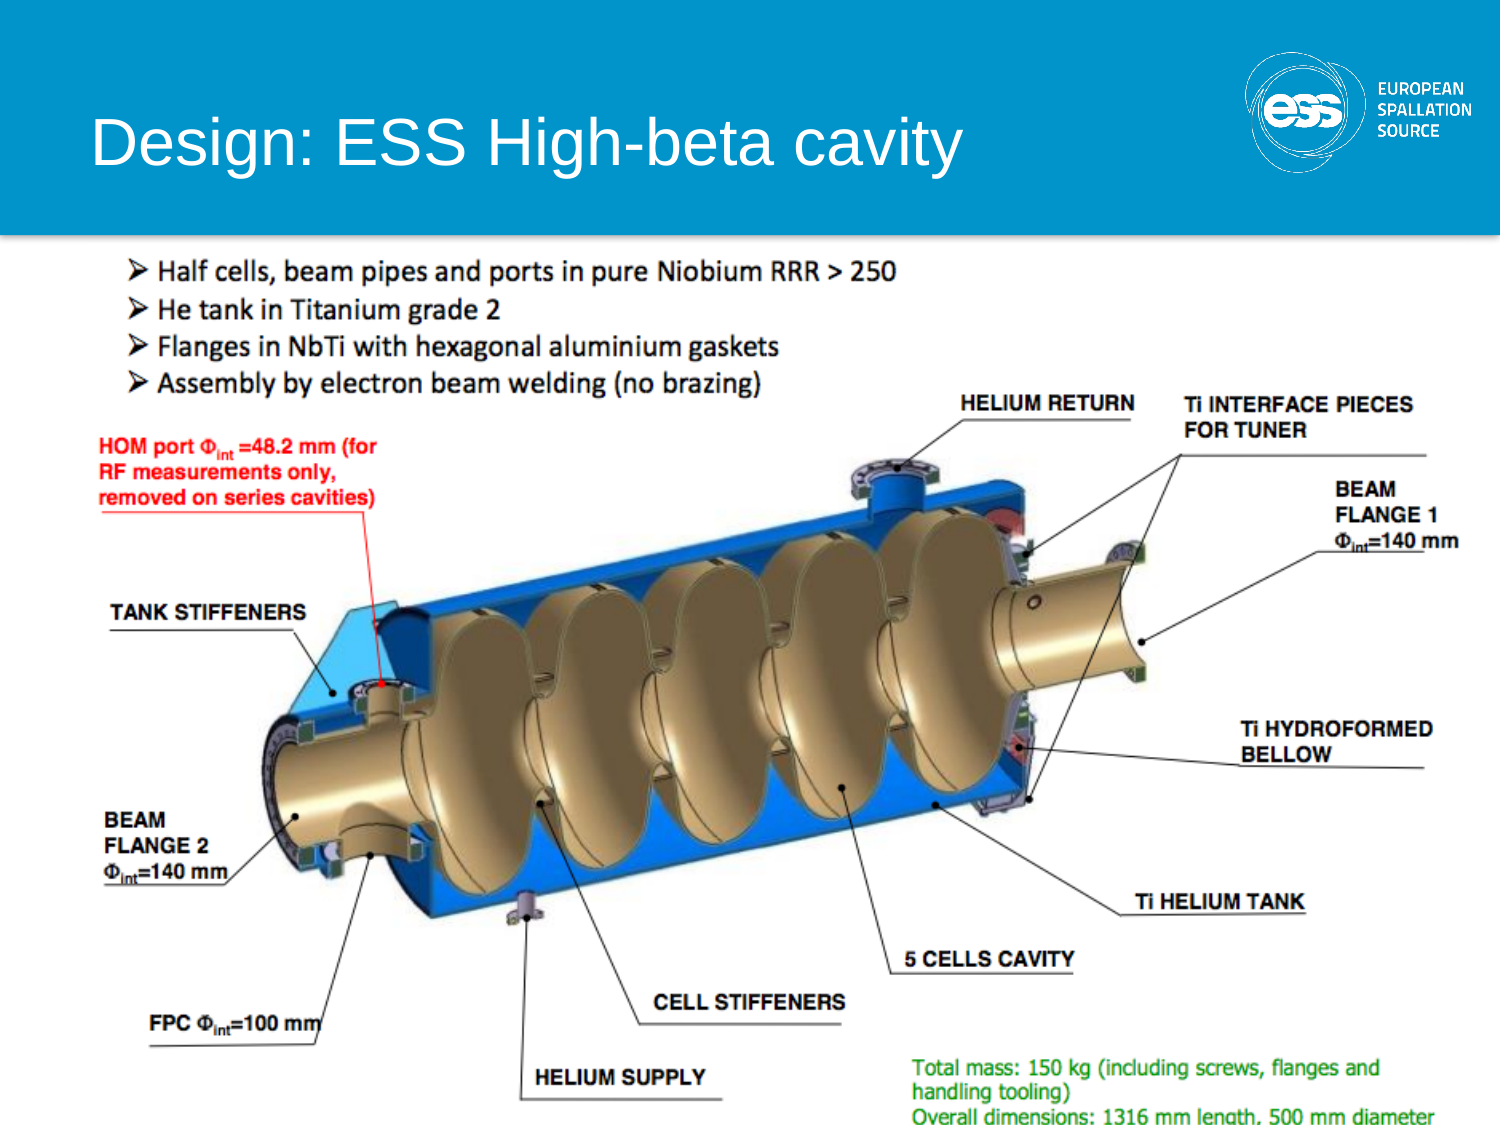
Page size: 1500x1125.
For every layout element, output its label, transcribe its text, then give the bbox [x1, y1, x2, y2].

picture [1443, 86, 1450, 93]
picture [1423, 83, 1430, 94]
picture [1418, 104, 1423, 115]
picture [1409, 104, 1415, 115]
picture [1264, 94, 1342, 127]
picture [88, 243, 1465, 1125]
picture [1454, 83, 1458, 94]
picture [1400, 83, 1407, 94]
picture [1389, 104, 1393, 115]
picture [1398, 109, 1406, 115]
picture [1436, 104, 1444, 115]
picture [1379, 83, 1385, 94]
picture [1432, 125, 1438, 136]
picture [1422, 125, 1428, 134]
title Design: ESS High-beta cavity [75, 45, 1247, 233]
